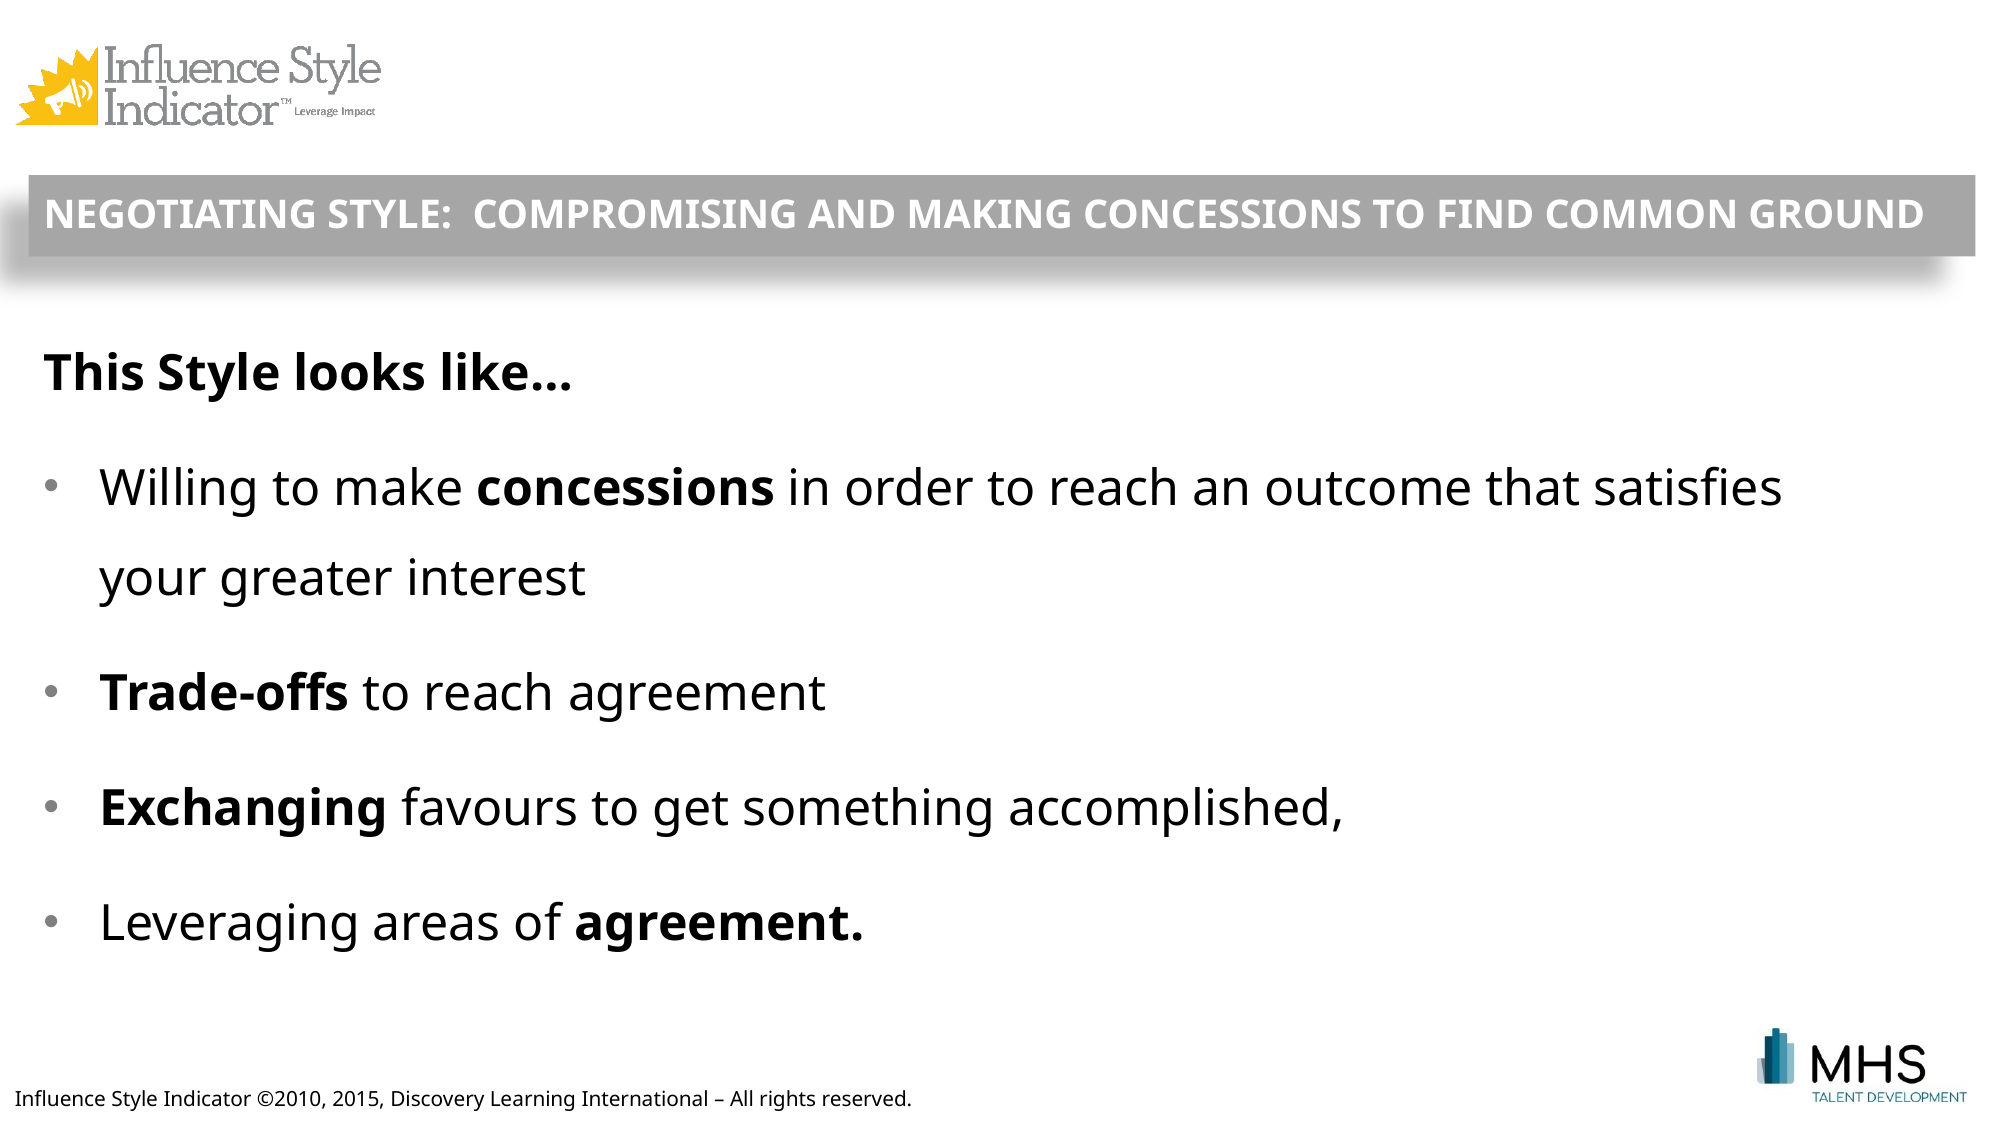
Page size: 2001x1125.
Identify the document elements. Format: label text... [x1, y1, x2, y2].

text_box Influence Style Indicator ©2010, 2015, Discovery Learning International – All rights reserved. [0, 1077, 1000, 1118]
picture [0, 34, 464, 152]
text_box NEGOTIATING STYLE: COMPROMISING AND MAKING CONCESSIONS TO FIND COMMON GROUND [28, 175, 1976, 257]
picture [1757, 1028, 1967, 1102]
text_box This Style looks like… Willing to make concessions in order to reach an outcome that satisfies your greater interest Trade-offs to reach agreement Exchanging favours to get something accomplished, Leveraging areas of agreement. [28, 302, 1872, 1051]
